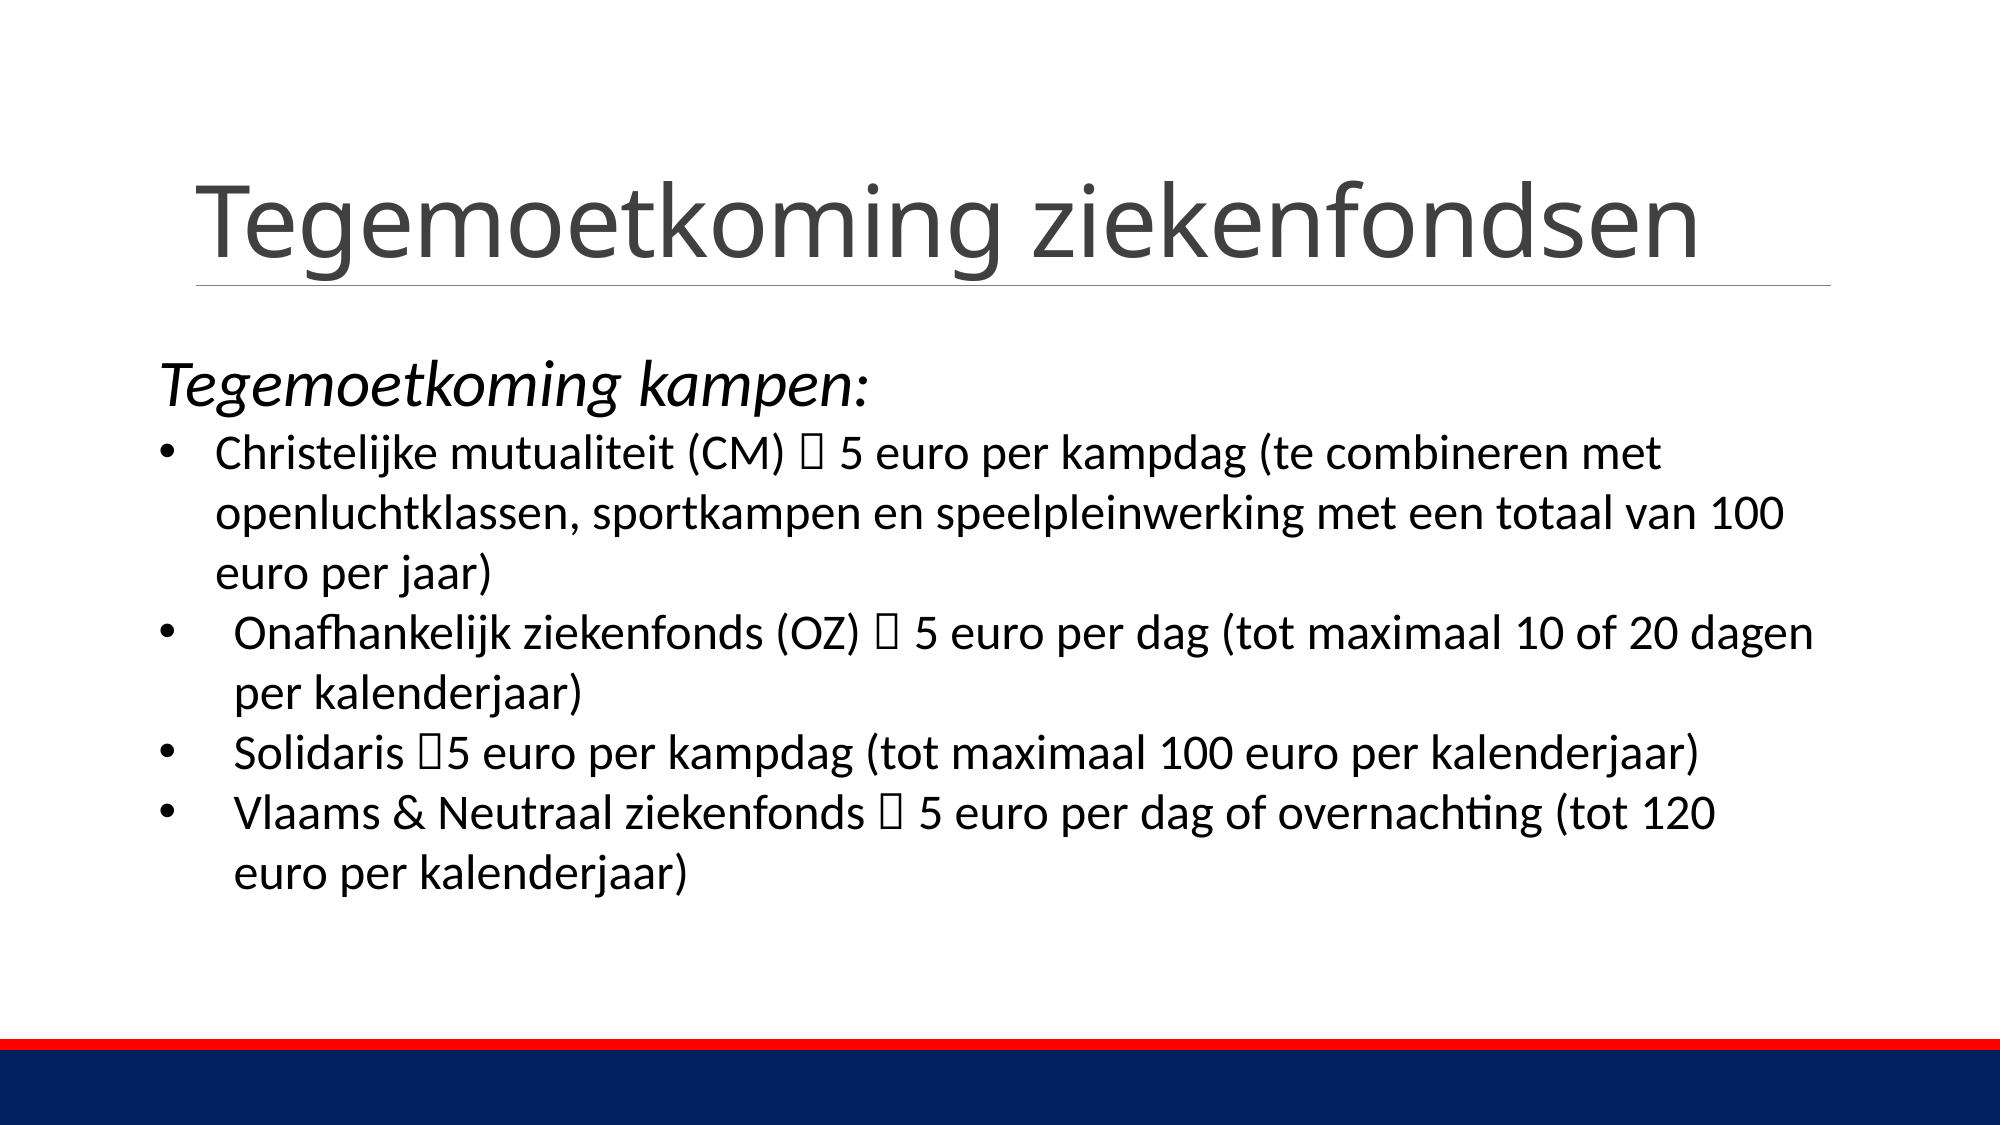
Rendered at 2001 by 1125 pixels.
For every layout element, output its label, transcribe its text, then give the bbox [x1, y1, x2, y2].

title Tegemoetkoming ziekenfondsen [180, 47, 1830, 285]
text_box Tegemoetkoming kampen: Christelijke mutualiteit (CM)  5 euro per kampdag (te combineren met openluchtklassen, sportkampen en speelpleinwerking met een totaal van 100 euro per jaar) Onafhankelijk ziekenfonds (OZ)  5 euro per dag (tot maximaal 10 of 20 dagen per kalenderjaar) Solidaris 5 euro per kampdag (tot maximaal 100 euro per kalenderjaar) Vlaams & Neutraal ziekenfonds  5 euro per dag of overnachting (tot 120 euro per kalenderjaar) [143, 332, 1830, 908]
